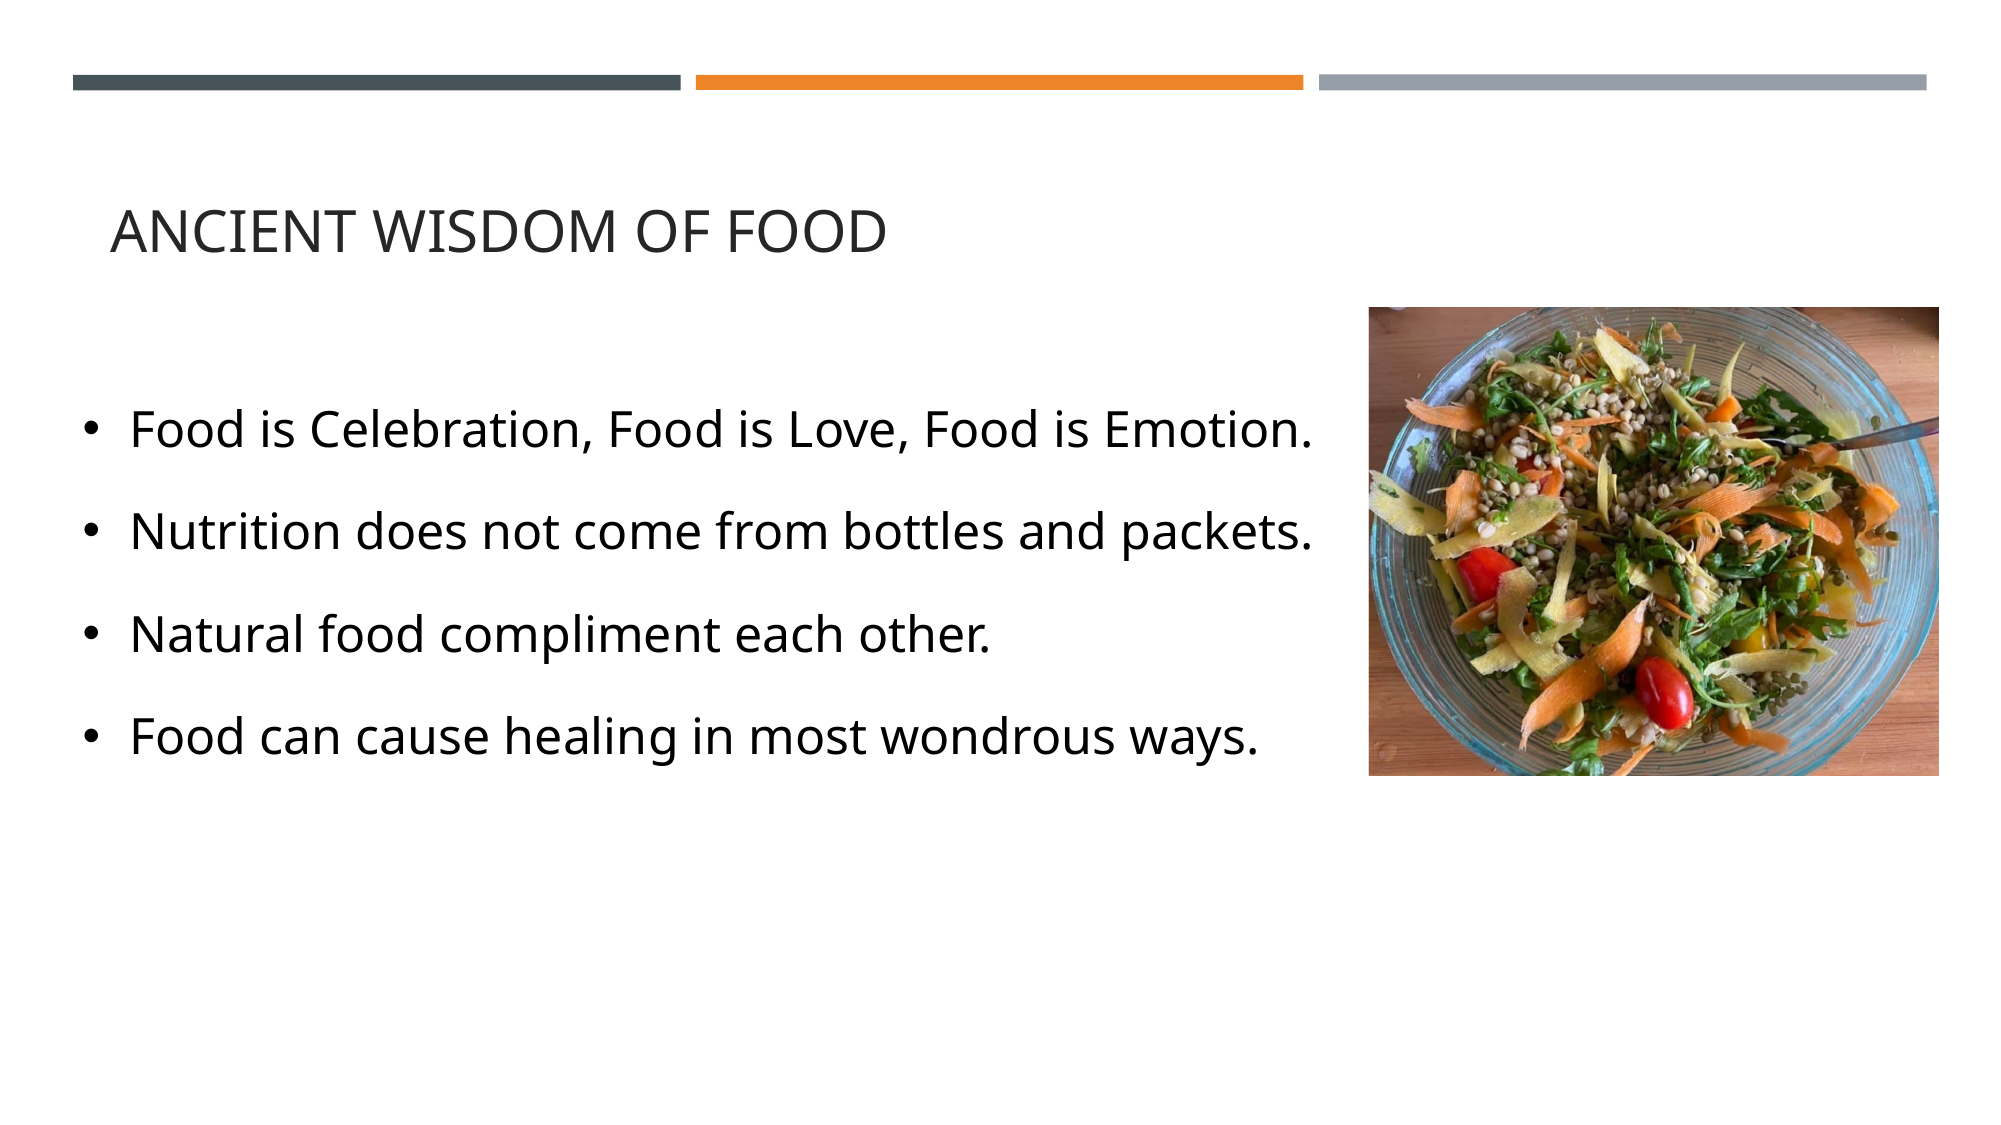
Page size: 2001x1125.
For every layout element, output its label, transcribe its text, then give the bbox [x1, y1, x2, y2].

picture [1369, 255, 1938, 827]
text_box Food is Celebration, Food is Love, Food is Emotion. Nutrition does not come from bottles and packets. Natural food compliment each other. Food can cause healing in most wondrous ways. [67, 359, 1368, 773]
title ANCIENT WISDOM OF FOOD [95, 76, 1905, 272]
